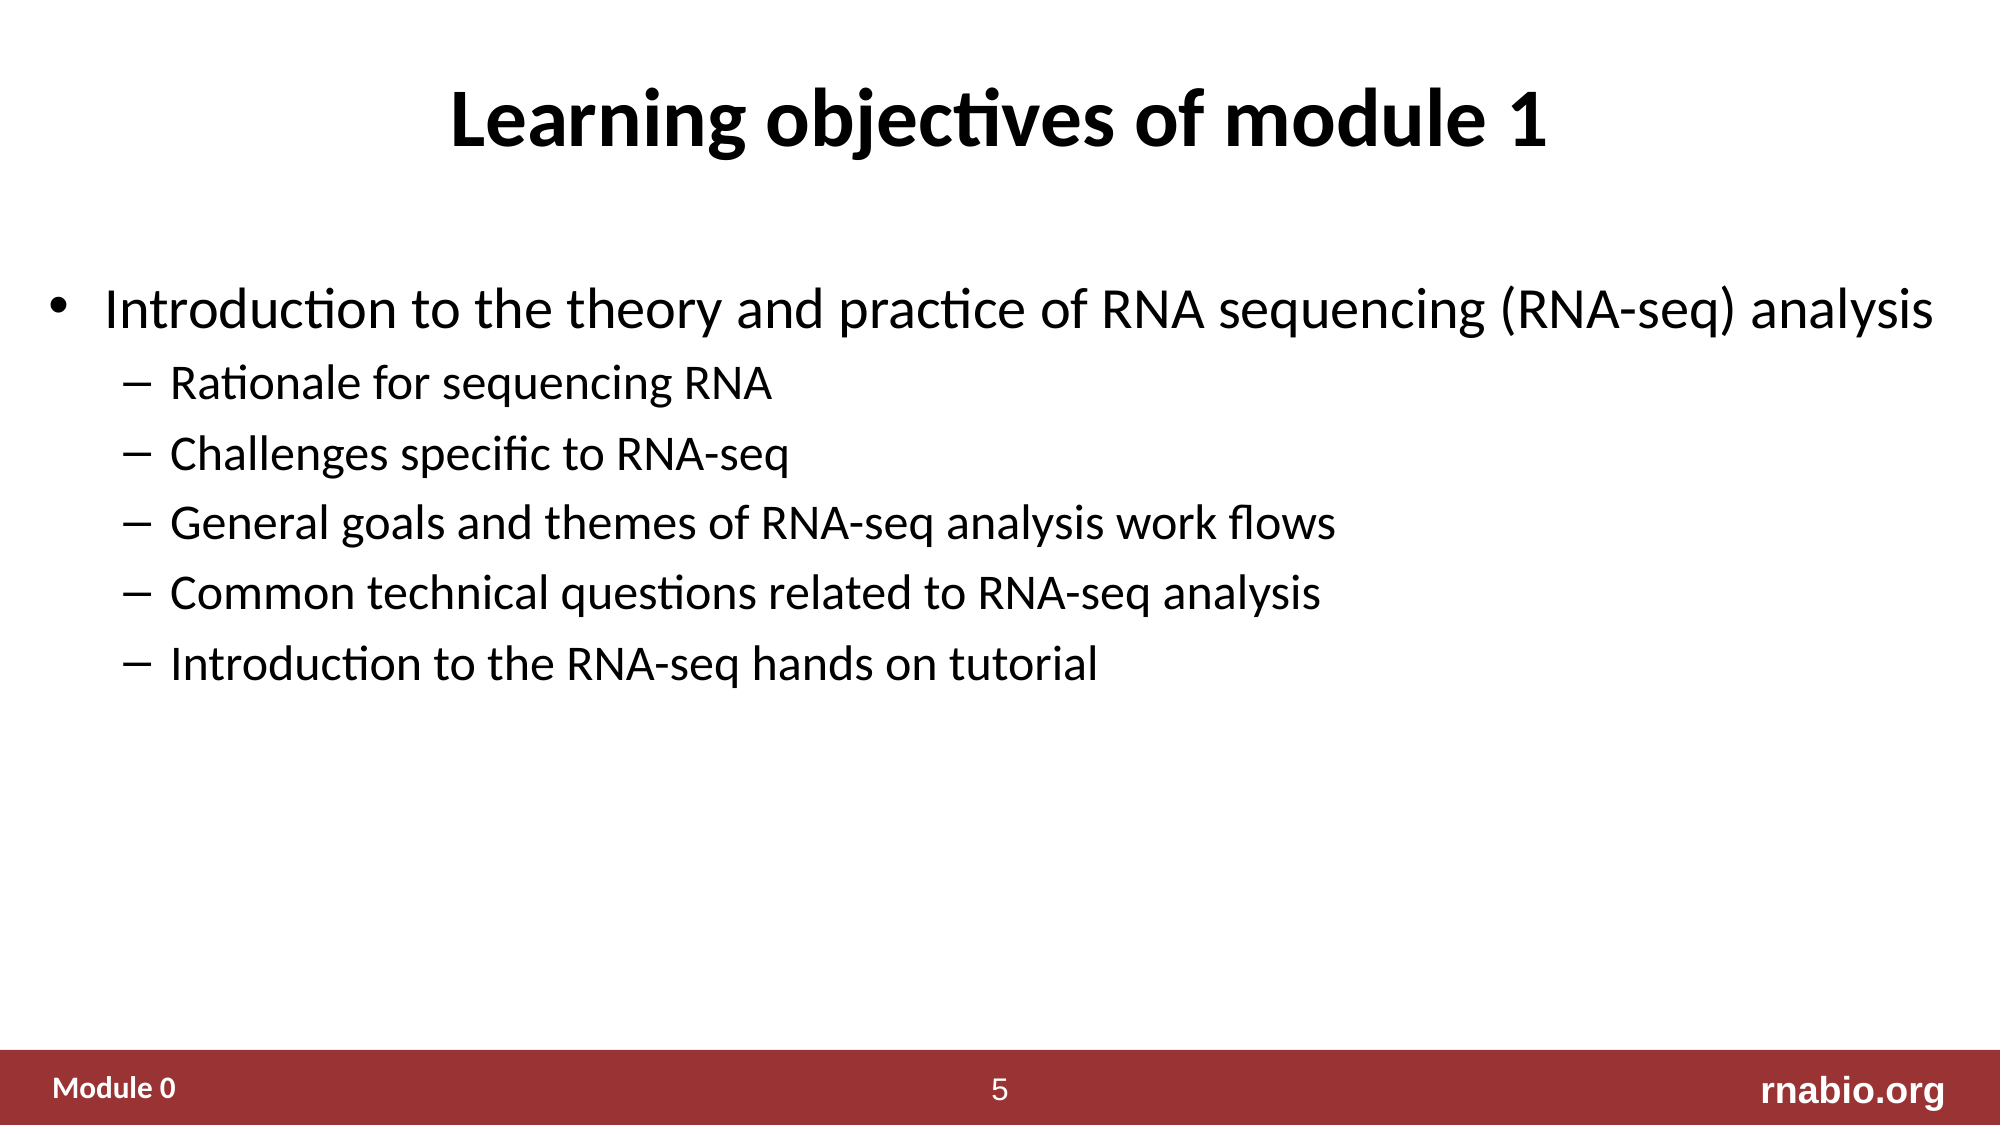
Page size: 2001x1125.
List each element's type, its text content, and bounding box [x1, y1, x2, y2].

list Introduction to the theory and practice of RNA sequencing (RNA-seq) analysis Rationale for sequencing RNA Challenges specific to RNA-seq General goals and themes of RNA-seq analysis work flows Common technical questions related to RNA-seq analysis Introduction to the RNA-seq hands on tutorial [33, 262, 1967, 1038]
title Learning objectives of module 1 [275, 19, 1725, 207]
